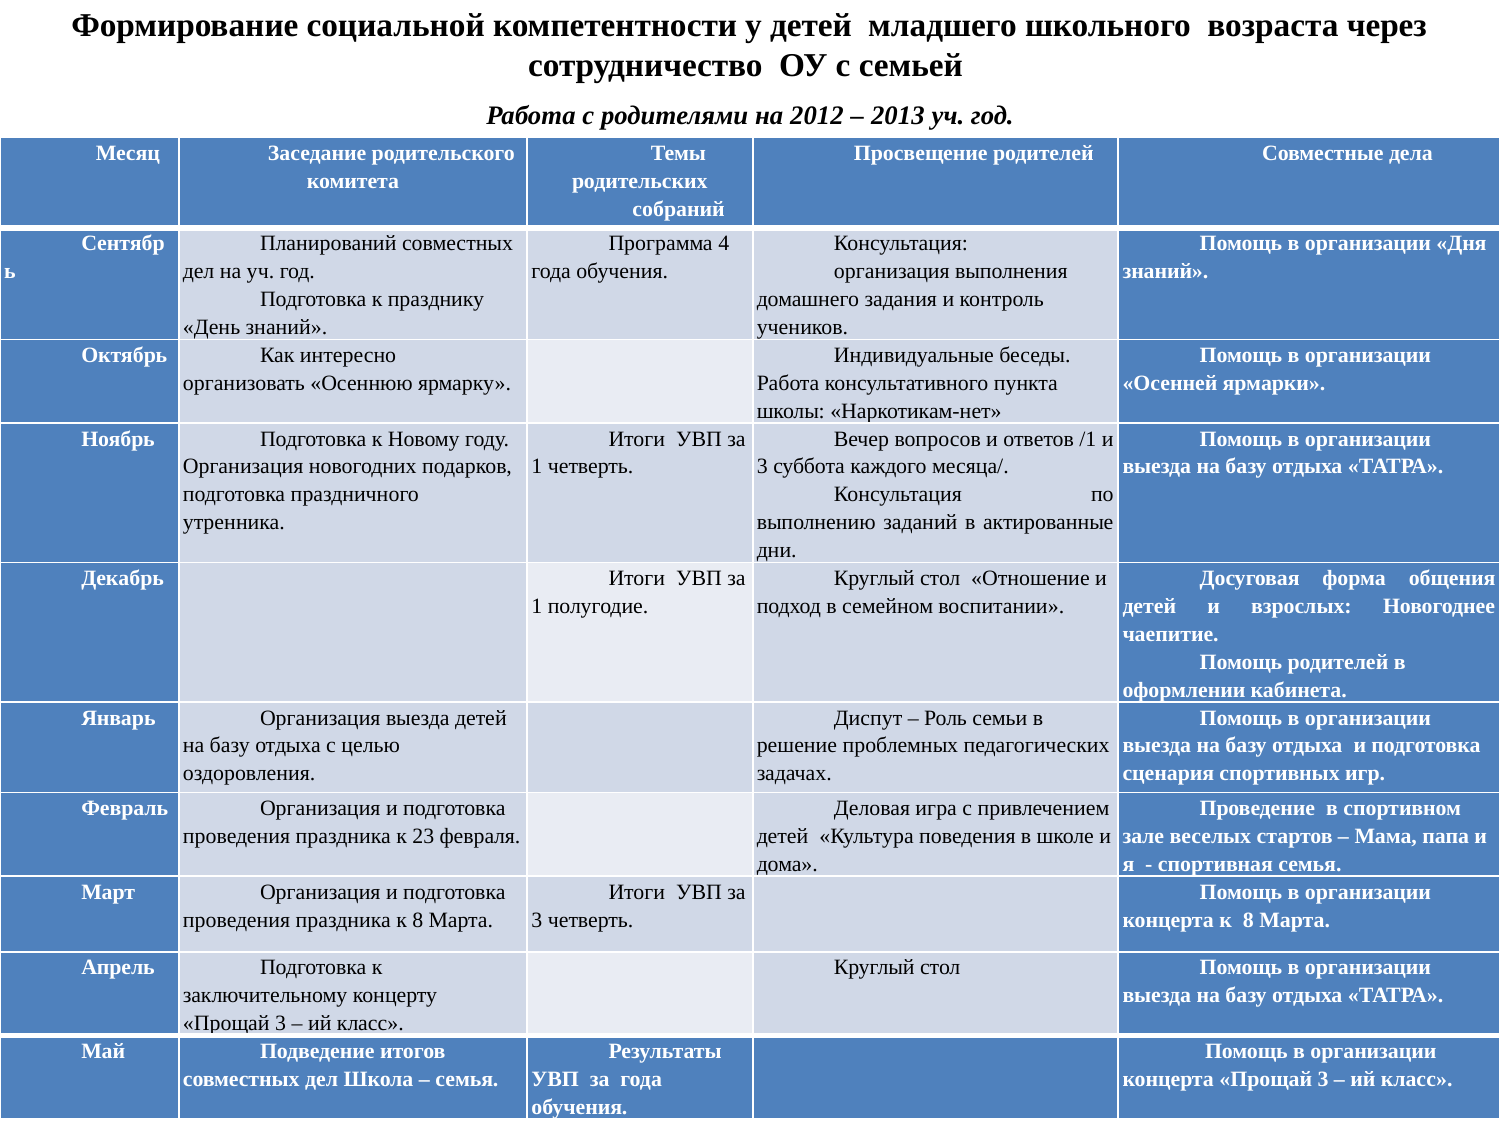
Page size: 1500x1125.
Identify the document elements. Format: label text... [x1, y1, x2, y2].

table_cell Январь [1, 703, 178, 792]
table_cell Помощь в организации концерта к 8 Марта. [1119, 877, 1499, 951]
table_cell Октябрь [1, 340, 178, 422]
list Работа с родителями на 2012 – 2013 уч. год. [0, 90, 1500, 136]
table_cell Планирований совместных дел на уч. год. Подготовка к празднику «День знаний». [180, 231, 526, 339]
table_cell Май [1, 1038, 178, 1118]
table_header Темы родительских собраний [528, 138, 752, 225]
table_cell Помощь в организации выезда на базу отдыха «ТАТРА». [1119, 953, 1499, 1033]
table_cell Сентябрь [1, 231, 178, 339]
table_cell Ноябрь [1, 424, 178, 562]
table_cell Февраль [1, 793, 178, 875]
table_cell Индивидуальные беседы. Работа консультативного пункта школы: «Наркотикам-нет» [754, 340, 1117, 422]
table_cell Проведение в спортивном зале веселых стартов – Мама, папа и я - спортивная семья. [1119, 793, 1499, 875]
table_cell Помощь в организации выезда на базу отдыха «ТАТРА». [1119, 424, 1499, 562]
table_cell Организация выезда детей на базу отдыха с целью оздоровления. [180, 703, 526, 792]
table_cell Итоги УВП за 3 четверть. [528, 877, 752, 951]
table_cell Вечер вопросов и ответов /1 и 3 суббота каждого месяца/. Консультация по выполнению заданий в актированные дни. [754, 424, 1117, 562]
table_cell Апрель [1, 953, 178, 1033]
table_cell [528, 793, 752, 875]
table_cell Деловая игра с привлечением детей «Культура поведения в школе и дома». [754, 793, 1117, 875]
table_cell Итоги УВП за 1 полугодие. [528, 563, 752, 701]
table_cell Консультация: организация выполнения домашнего задания и контроль учеников. [754, 231, 1117, 339]
table_cell Организация и подготовка проведения праздника к 23 февраля. [180, 793, 526, 875]
table_cell Досуговая форма общения детей и взрослых: Новогоднее чаепитие. Помощь родителей в оформлении кабинета. [1119, 563, 1499, 701]
table_cell Организация и подготовка проведения праздника к 8 Марта. [180, 877, 526, 951]
table_cell Результаты УВП за года обучения. [528, 1038, 752, 1118]
table_cell Программа 4 года обучения. [528, 231, 752, 339]
table_header Заседание родительского комитета [180, 138, 526, 225]
table_cell Помощь в организации выезда на базу отдыха и подготовка сценария спортивных игр. [1119, 703, 1499, 792]
table_header Просвещение родителей [754, 138, 1117, 225]
table_cell [754, 1038, 1117, 1118]
table_cell Диспут – Роль семьи в решение проблемных педагогических задачах. [754, 703, 1117, 792]
table_cell [528, 340, 752, 422]
table_cell Подготовка к заключительному концерту «Прощай 3 – ий класс». [180, 953, 526, 1033]
table_cell Подведение итогов совместных дел Школа – семья. [180, 1038, 526, 1118]
table_cell [528, 703, 752, 792]
table_cell Круглый стол [754, 953, 1117, 1033]
table_cell Подготовка к Новому году. Организация новогодних подарков, подготовка праздничного утренника. [180, 424, 526, 562]
title Формирование социальной компетентности у детей младшего школьного возраста через сотрудничество ОУ с семьей [0, 3, 1500, 90]
table_cell [528, 953, 752, 1033]
table_header Совместные дела [1119, 138, 1499, 225]
table_cell Помощь в организации «Дня знаний». [1119, 231, 1499, 339]
table_cell Как интересно организовать «Осеннюю ярмарку». [180, 340, 526, 422]
table_cell Итоги УВП за 1 четверть. [528, 424, 752, 562]
table_cell Декабрь [1, 563, 178, 701]
table_cell [754, 877, 1117, 951]
table_header Месяц [1, 138, 178, 225]
table_cell Помощь в организации концерта «Прощай 3 – ий класс». [1119, 1038, 1499, 1118]
table_cell Круглый стол «Отношение и подход в семейном воспитании». [754, 563, 1117, 701]
table_cell Март [1, 877, 178, 951]
table_cell [180, 563, 526, 701]
table_cell Помощь в организации «Осенней ярмарки». [1119, 340, 1499, 422]
